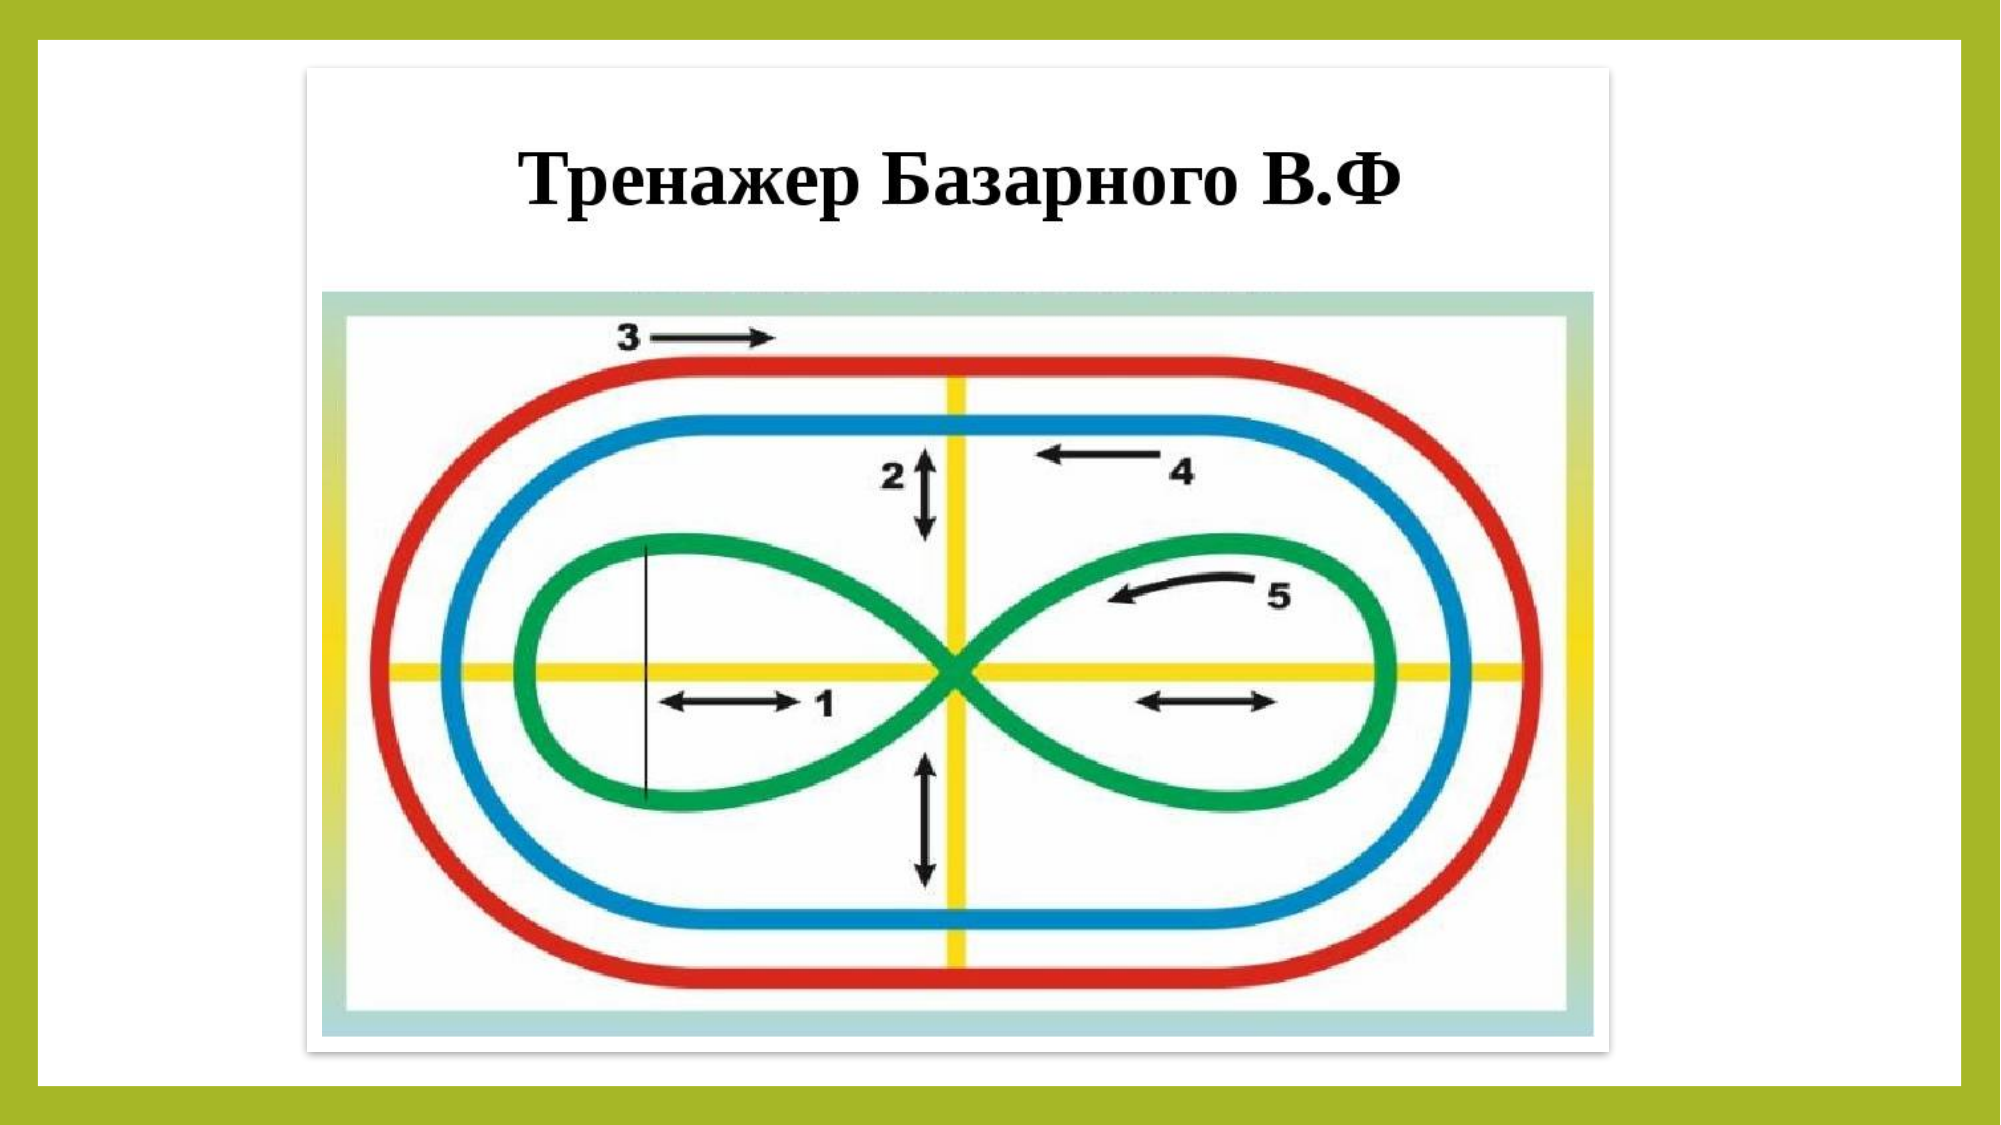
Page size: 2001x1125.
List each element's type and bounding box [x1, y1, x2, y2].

picture [321, 82, 1596, 1038]
